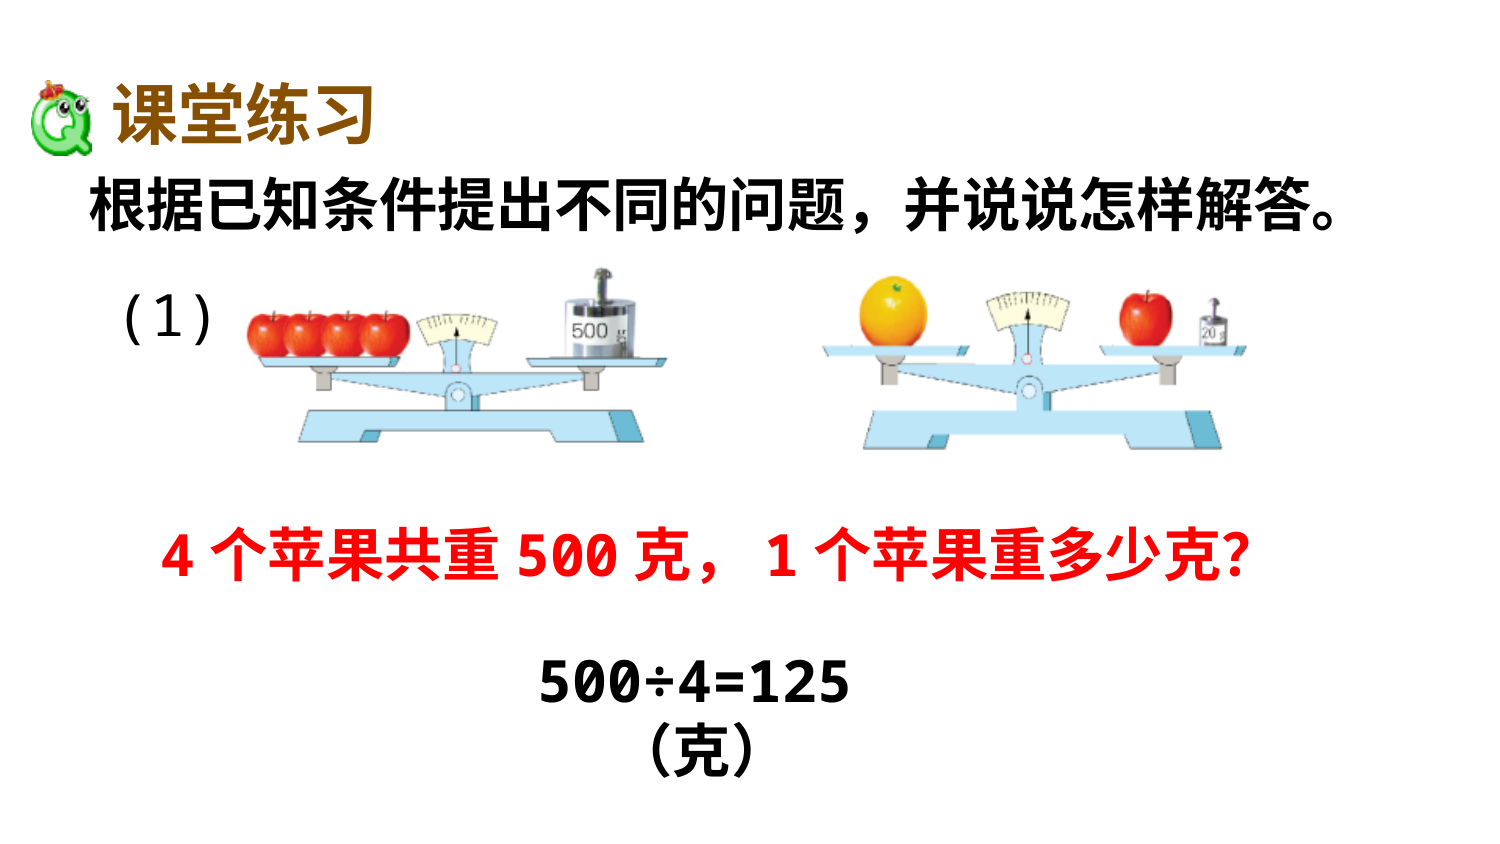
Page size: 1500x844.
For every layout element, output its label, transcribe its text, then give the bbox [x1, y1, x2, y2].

picture [807, 270, 1253, 458]
text_box 根据已知条件提出不同的问题，并说说怎样解答。 [73, 161, 1415, 246]
picture [31, 80, 92, 156]
text_box (1) [100, 270, 236, 355]
picture [245, 261, 670, 447]
text_box 4个苹果共重500克，1个苹果重多少克？ [145, 510, 1284, 596]
text_box 500÷4=125（克） [471, 637, 933, 792]
text_box 课堂练习 [100, 67, 404, 159]
